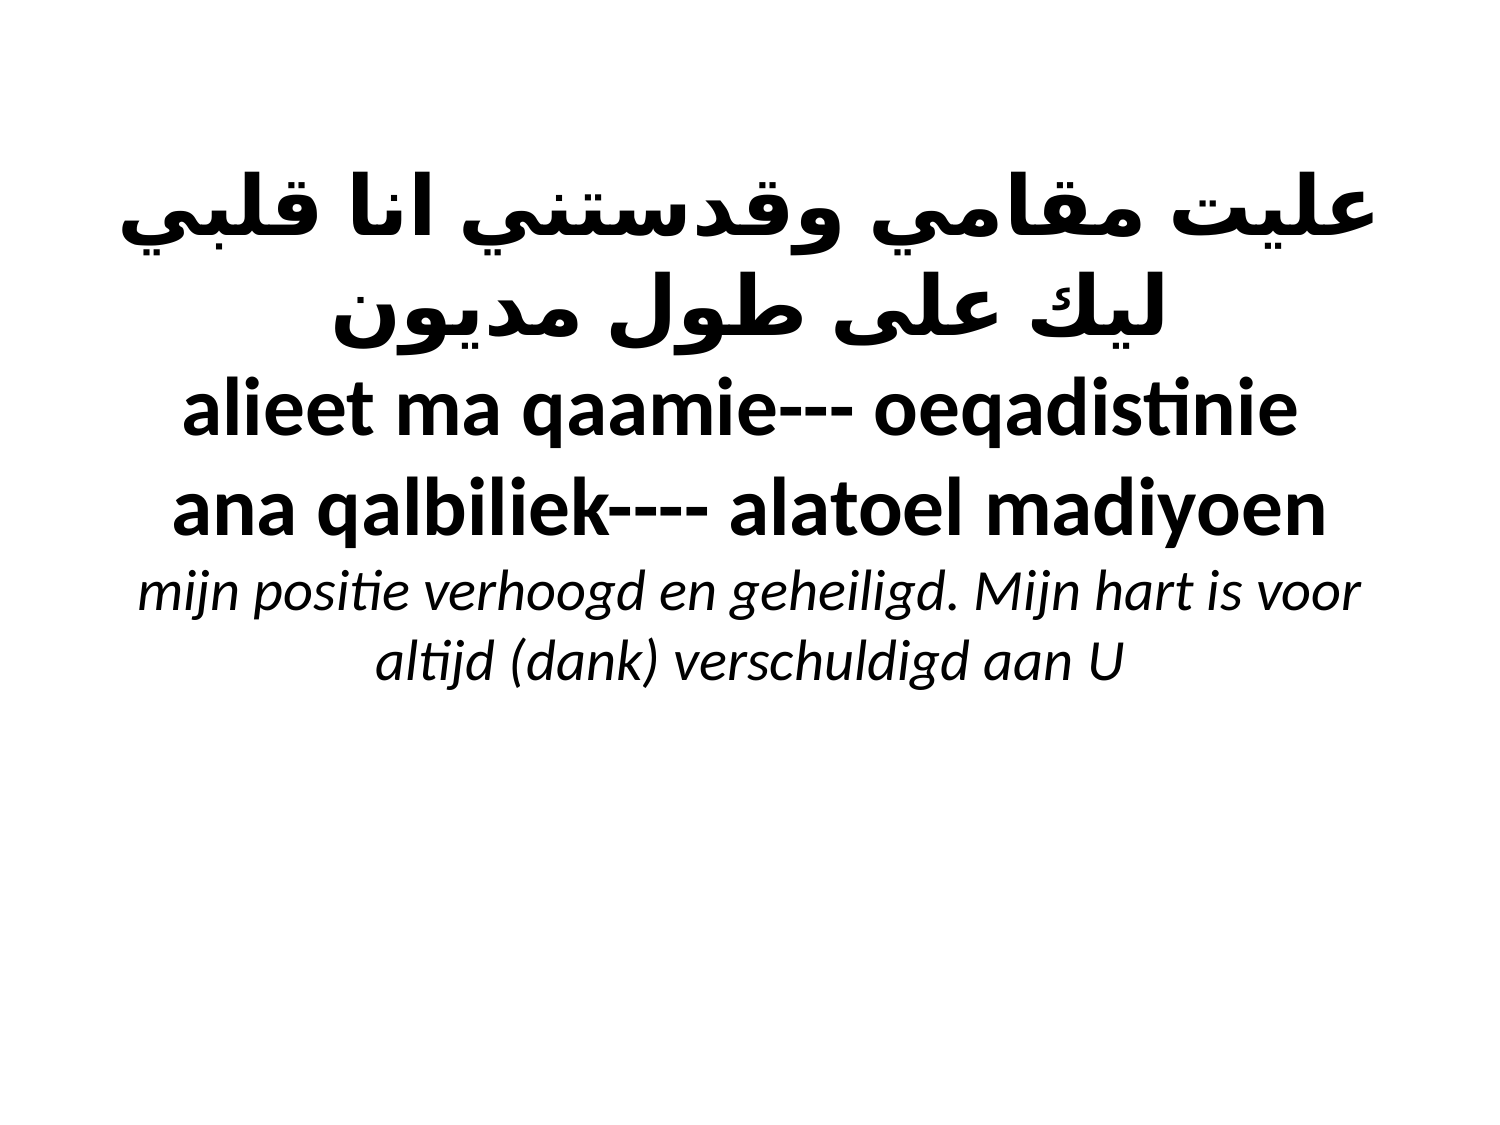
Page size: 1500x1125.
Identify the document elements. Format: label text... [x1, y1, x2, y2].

title عليت مقامي وقدستني انا قلبي ليك على طول مديون alieet ma qaamie--- oeqadistinie ana qalbiliek---- alatoel madiyoen mijn positie verhoogd en geheiligd. Mijn hart is voor altijd (dank) verschuldigd aan U [75, 45, 1425, 799]
